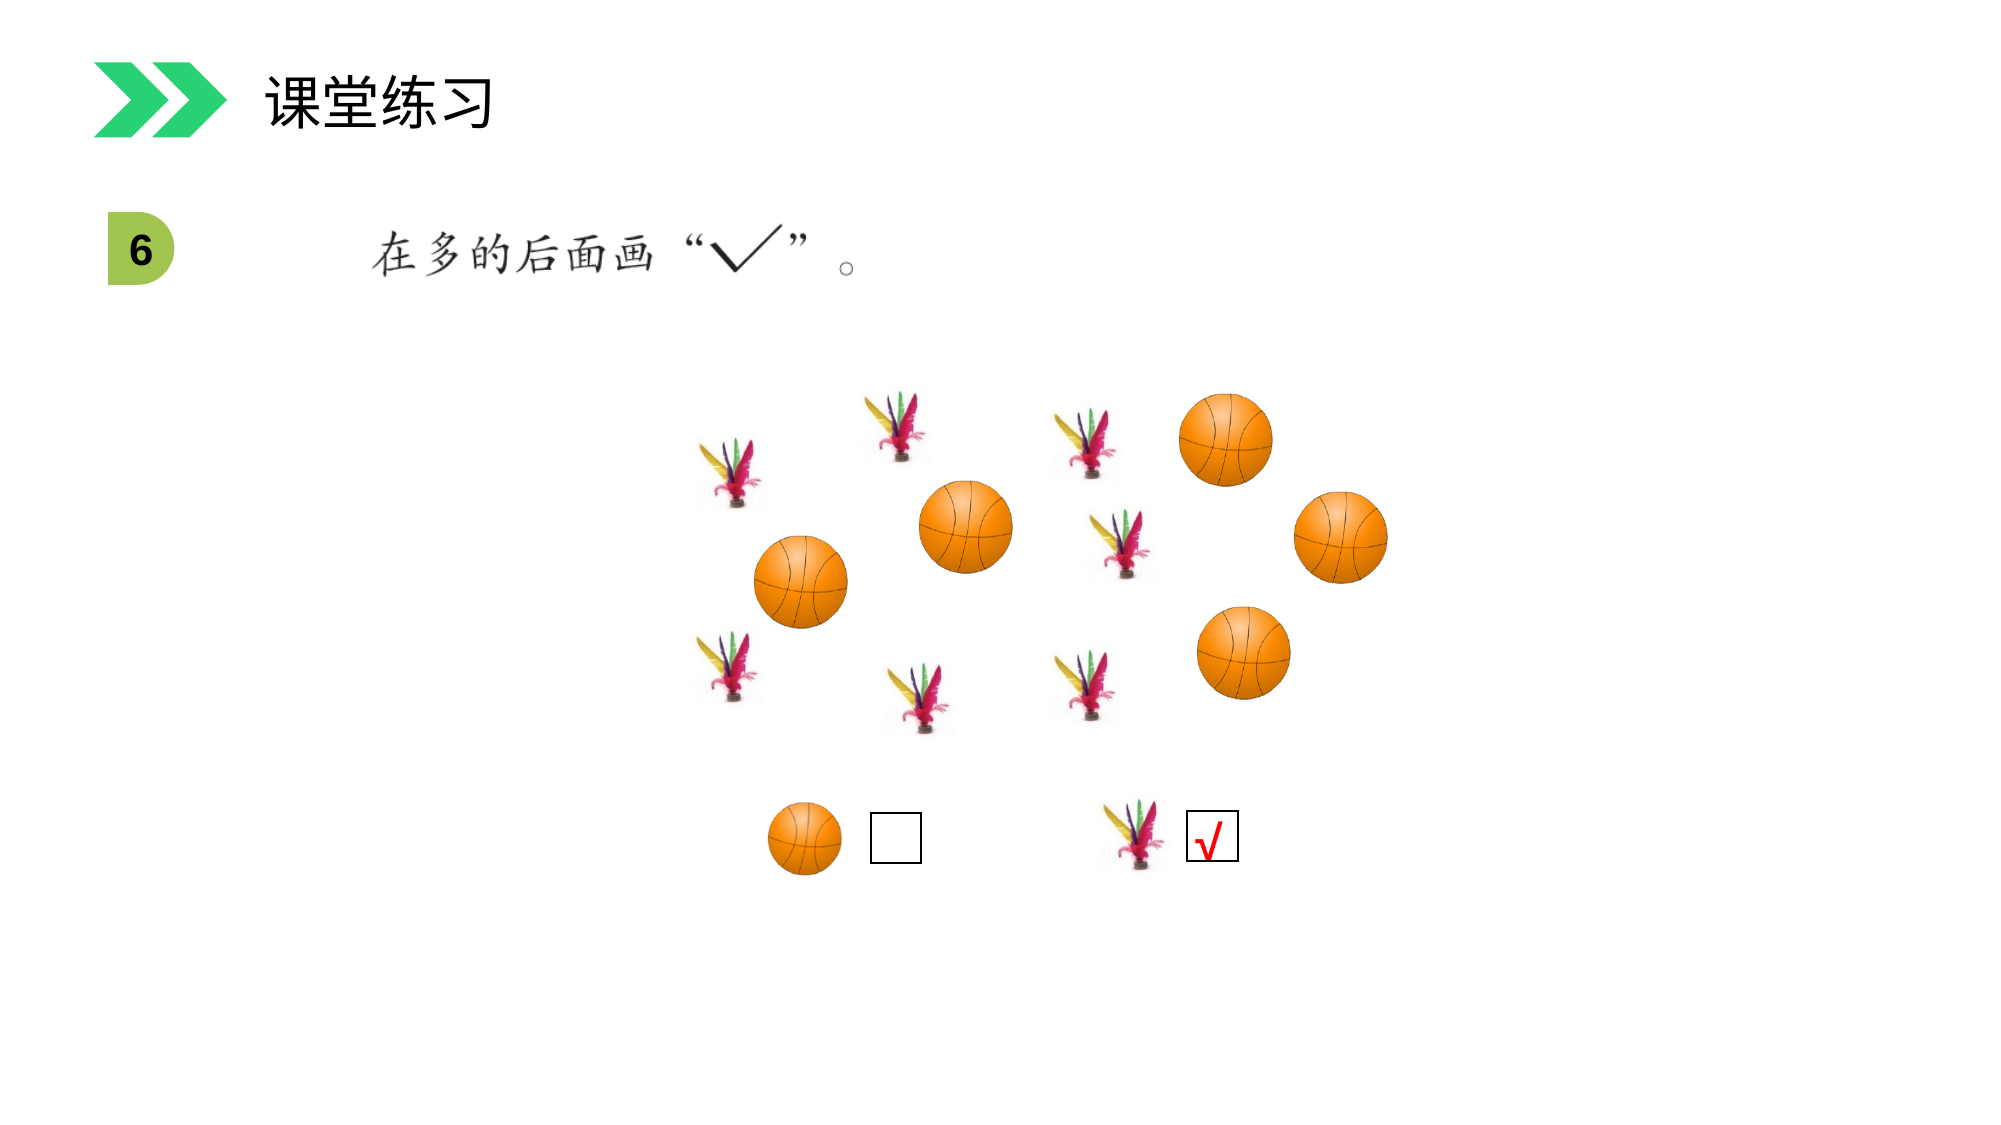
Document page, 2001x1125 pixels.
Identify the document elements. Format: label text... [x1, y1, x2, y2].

text_box [1187, 811, 1238, 862]
picture [1099, 792, 1170, 876]
text_box [871, 813, 922, 864]
picture [366, 208, 866, 289]
text_box √ [1180, 803, 1238, 879]
text_box 6 [107, 210, 176, 286]
text_box 课堂练习 [248, 66, 1088, 137]
picture [763, 796, 845, 881]
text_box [692, 384, 1393, 740]
